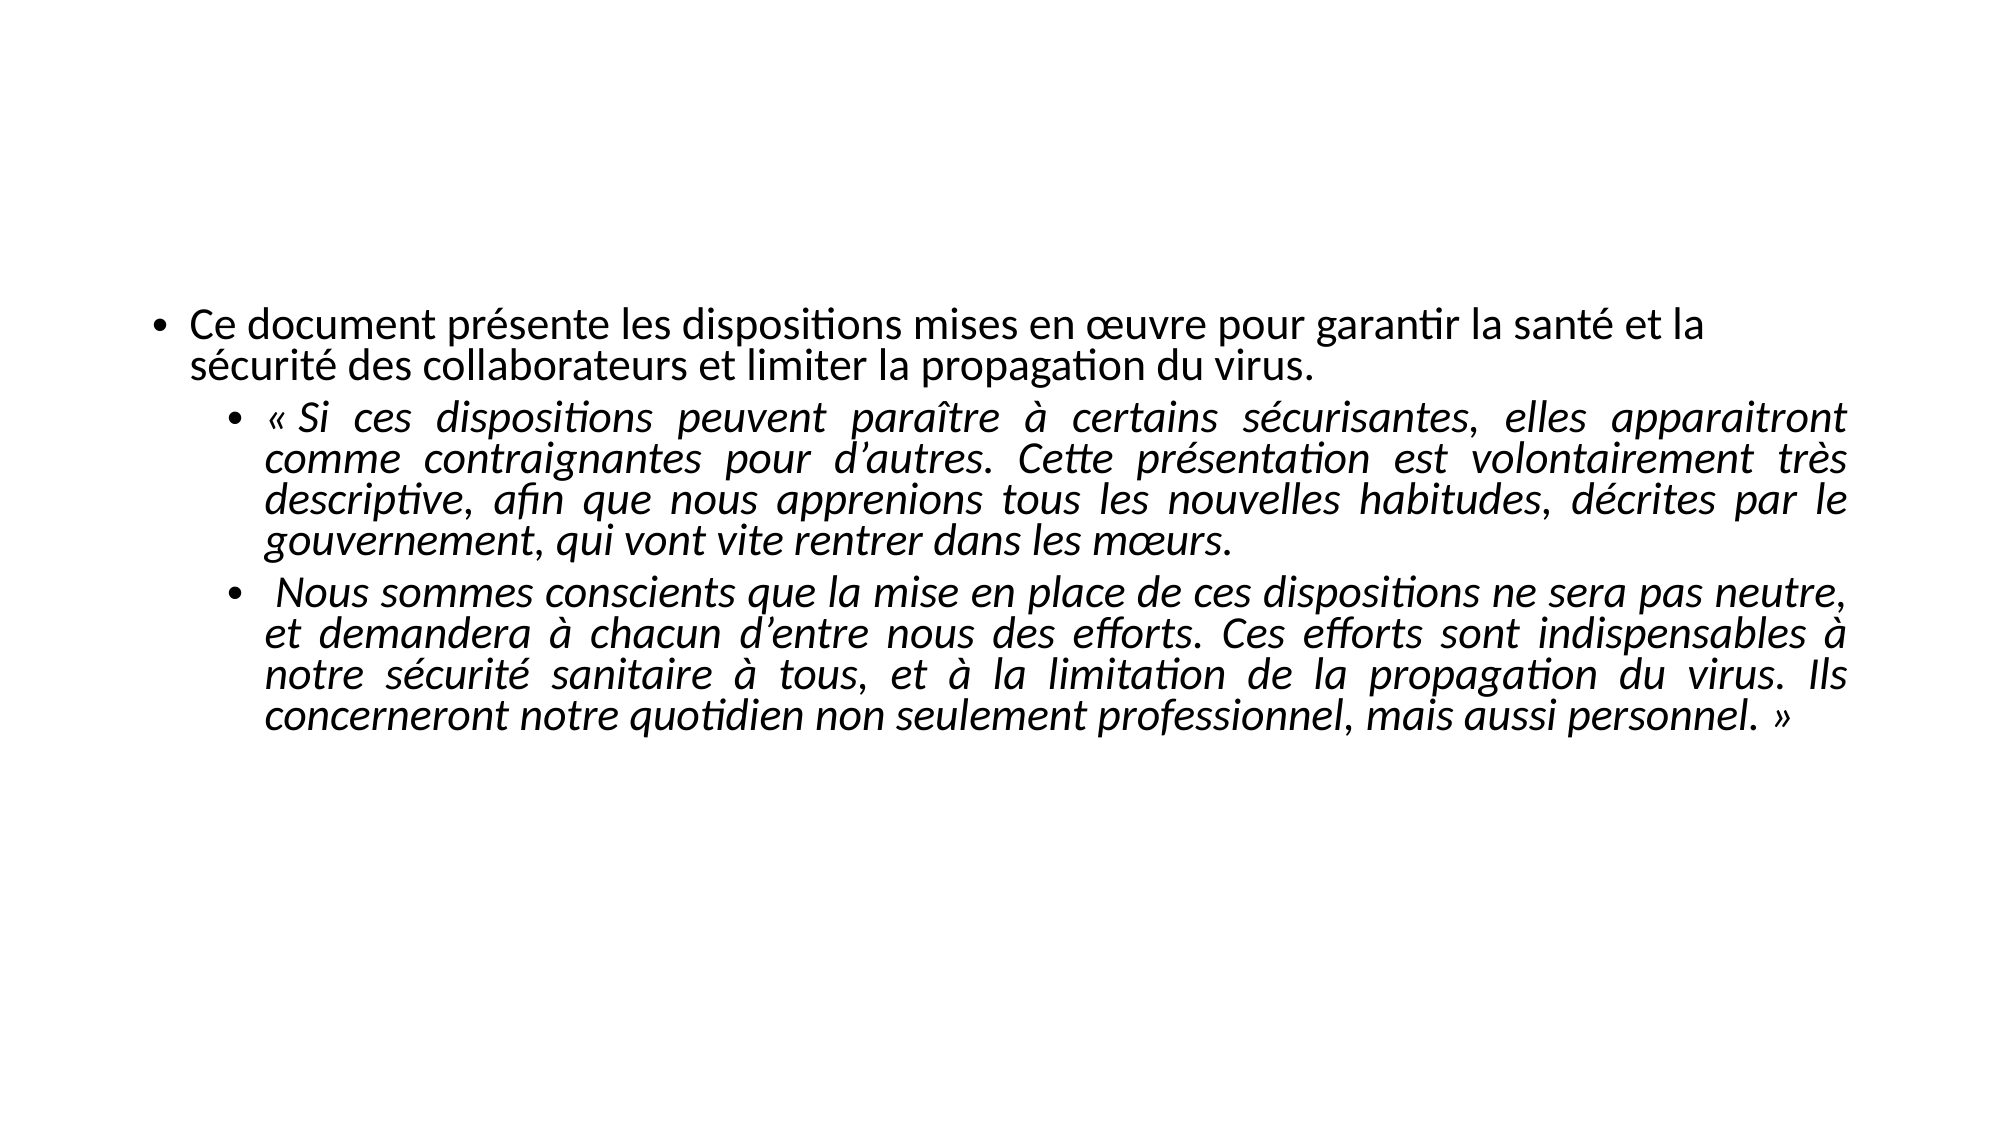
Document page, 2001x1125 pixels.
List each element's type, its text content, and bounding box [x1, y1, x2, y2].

text_box Ce document présente les dispositions mises en œuvre pour garantir la santé et la sécurité des collaborateurs et limiter la propagation du virus. « Si ces dispositions peuvent paraître à certains sécurisantes, elles apparaitront comme contraignantes pour d’autres. Cette présentation est volontairement très descriptive, afin que nous apprenions tous les nouvelles habitudes, décrites par le gouvernement, qui vont vite rentrer dans les mœurs. Nous sommes conscients que la mise en place de ces dispositions ne sera pas neutre, et demandera à chacun d’entre nous des efforts. Ces efforts sont indispensables à notre sécurité sanitaire à tous, et à la limitation de la propagation du virus. Ils concerneront notre quotidien non seulement professionnel, mais aussi personnel. » [137, 299, 1863, 1037]
